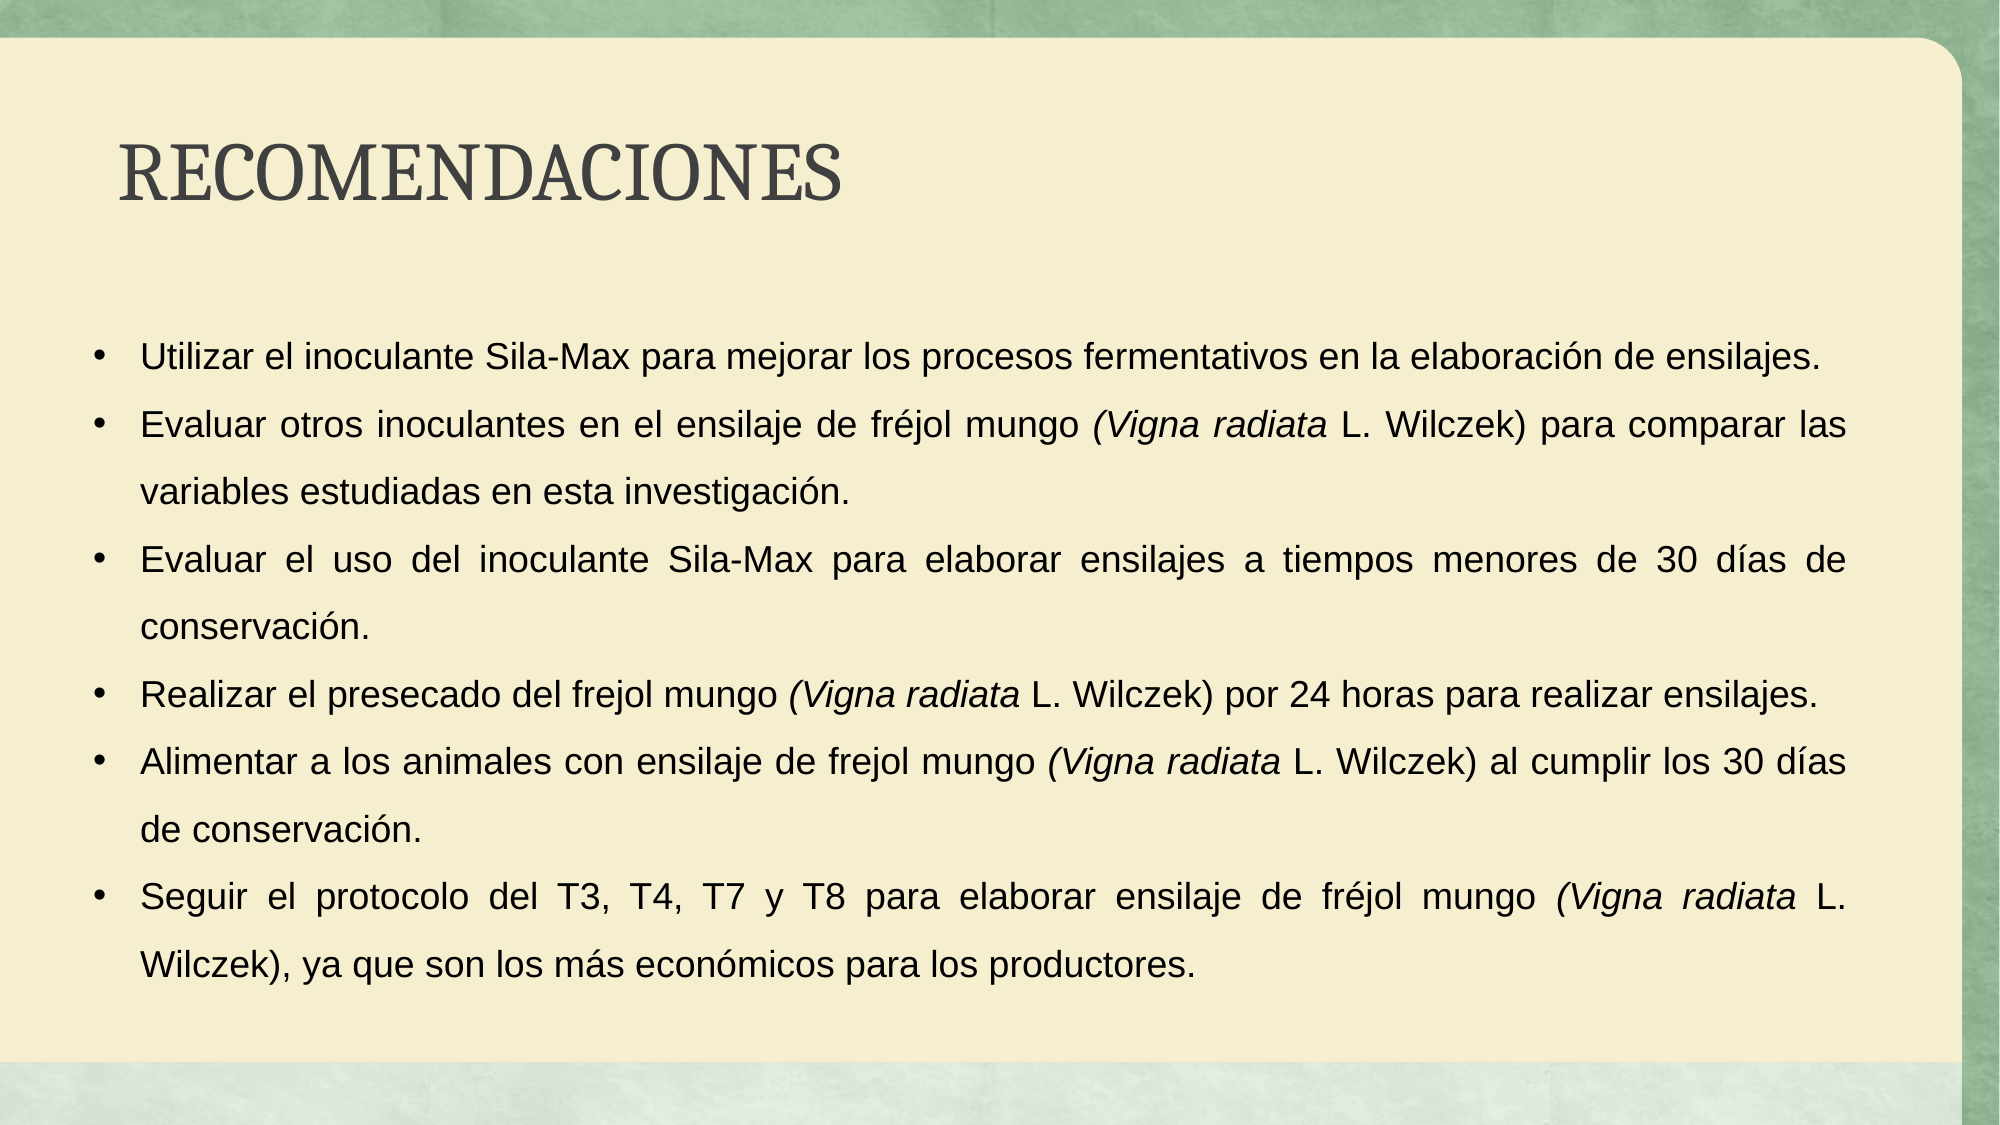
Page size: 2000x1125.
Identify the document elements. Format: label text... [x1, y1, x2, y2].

title RECOMENDACIONES [101, 30, 1677, 226]
text_box Utilizar el inoculante Sila-Max para mejorar los procesos fermentativos en la elaboración de ensilajes. Evaluar otros inoculantes en el ensilaje de fréjol mungo (Vigna radiata L. Wilczek) para comparar las variables estudiadas en esta investigación. Evaluar el uso del inoculante Sila-Max para elaborar ensilajes a tiempos menores de 30 días de conservación. Realizar el presecado del frejol mungo (Vigna radiata L. Wilczek) por 24 horas para realizar ensilajes. Alimentar a los animales con ensilaje de frejol mungo (Vigna radiata L. Wilczek) al cumplir los 30 días de conservación. Seguir el protocolo del T3, T4, T7 y T8 para elaborar ensilaje de fréjol mungo (Vigna radiata L. Wilczek), ya que son los más económicos para los productores. [78, 302, 1862, 993]
